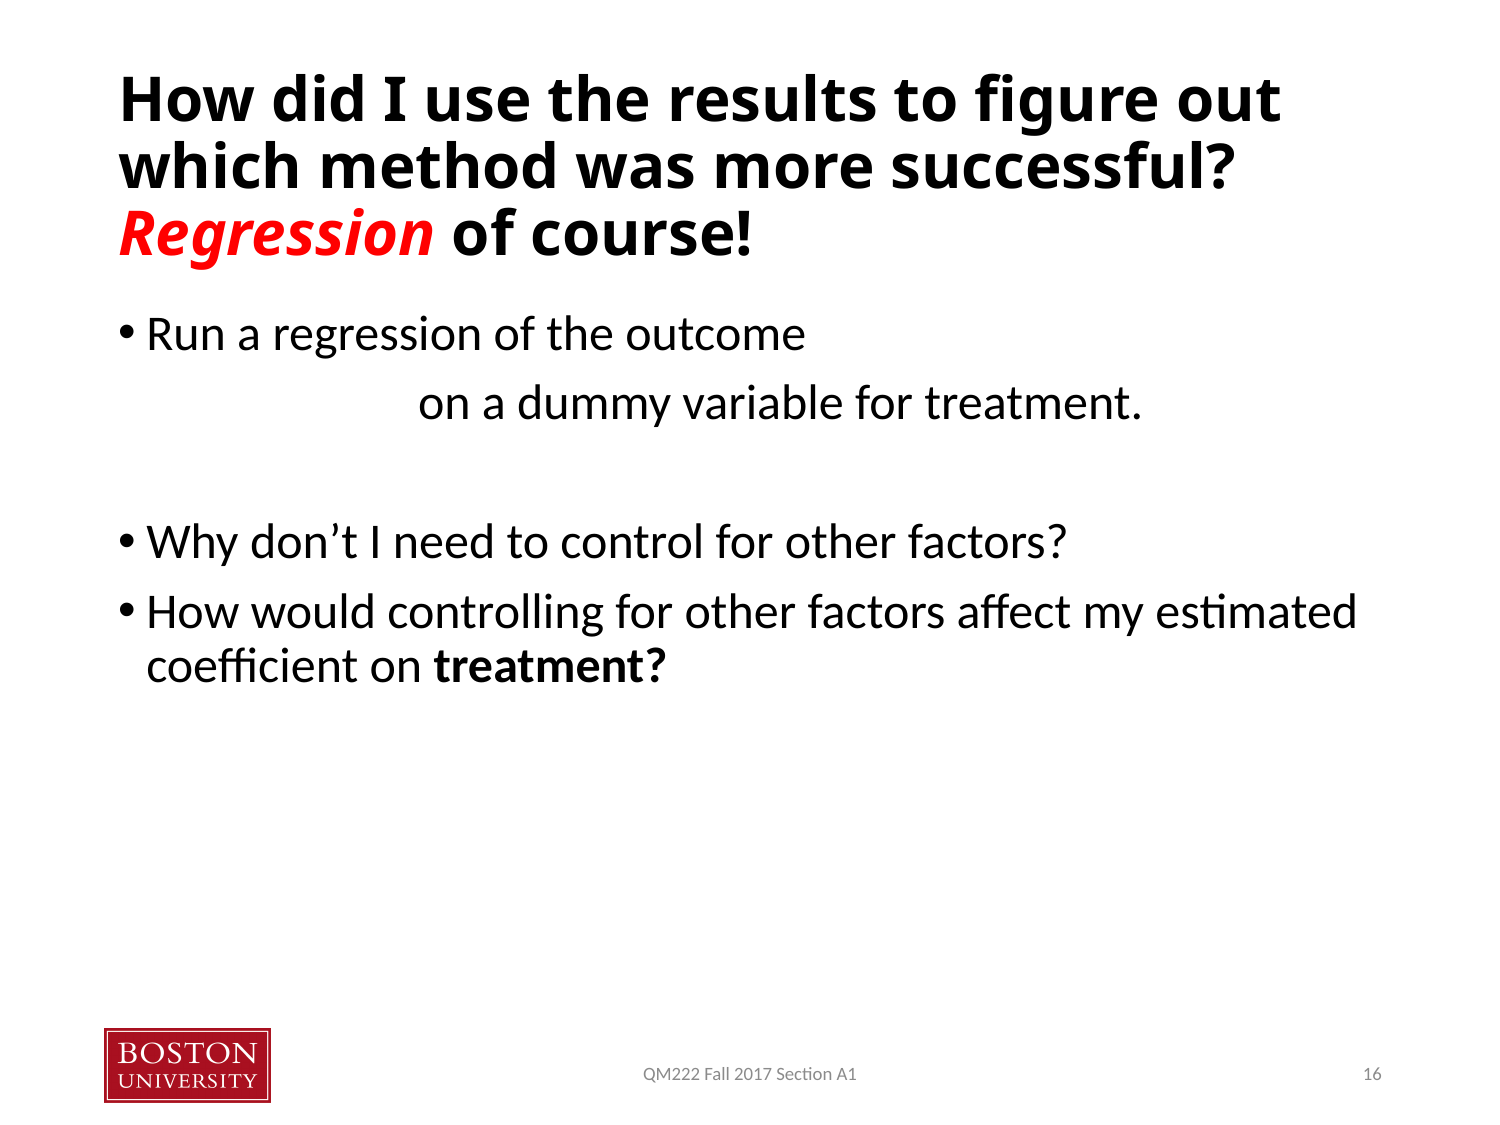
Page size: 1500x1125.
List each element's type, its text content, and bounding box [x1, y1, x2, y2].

title How did I use the results to figure out which method was more successful? Regression of course! [103, 59, 1397, 278]
list Run a regression of the outcome on a dummy variable for treatment. Why don’t I need to control for other factors? How would controlling for other factors affect my estimated coefficient on treatment? [103, 299, 1397, 1014]
footer QM222 Fall 2017 Section A1 [496, 1042, 1004, 1103]
slide_number 16 [1059, 1042, 1397, 1103]
picture [104, 1028, 271, 1103]
